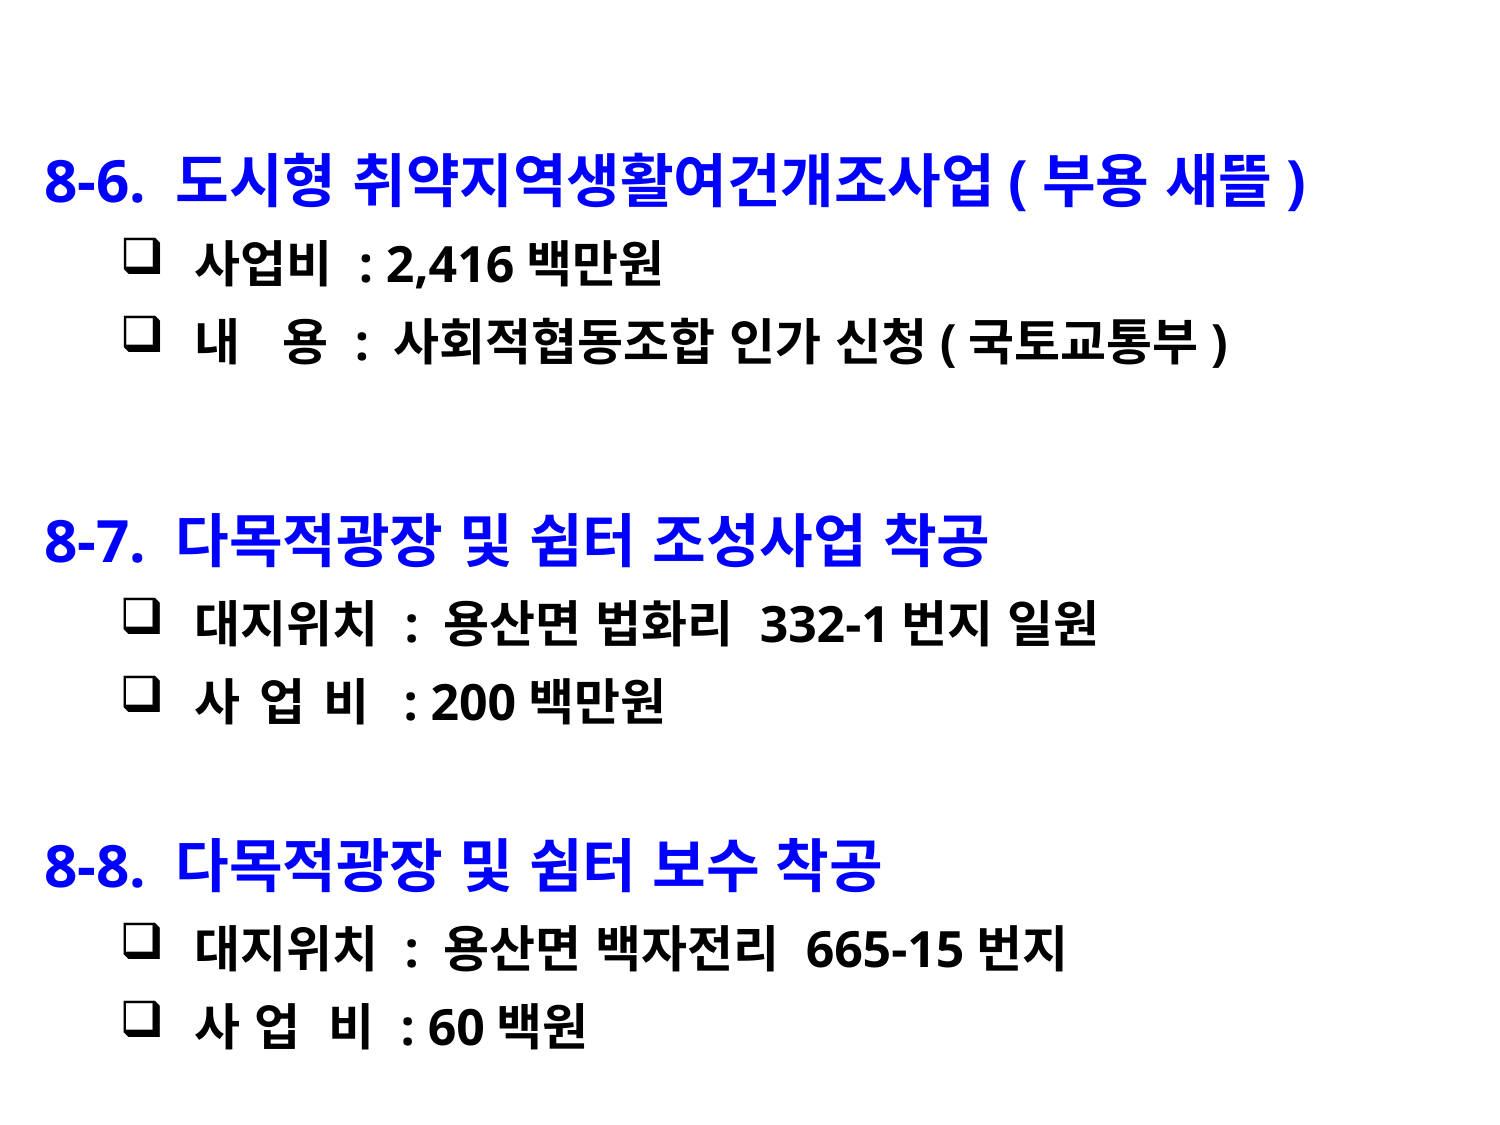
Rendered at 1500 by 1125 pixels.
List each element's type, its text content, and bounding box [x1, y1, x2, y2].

text_box 8-6. 도시형 취약지역생활여건개조사업(부용 새뜰) 사업비 : 2,416백만원 내 용 : 사회적협동조합 인가 신청(국토교통부) [29, 101, 1471, 409]
text_box 8-7. 다목적광장 및 쉼터 조성사업 착공 대지위치 : 용산면 법화리 332-1번지 일원 사 업 비 : 200백만원 [29, 461, 1471, 786]
text_box 8-8. 다목적광장 및 쉼터 보수 착공 대지위치 : 용산면 백자전리 665-15번지 사 업 비 : 60백원 [29, 786, 1471, 1094]
